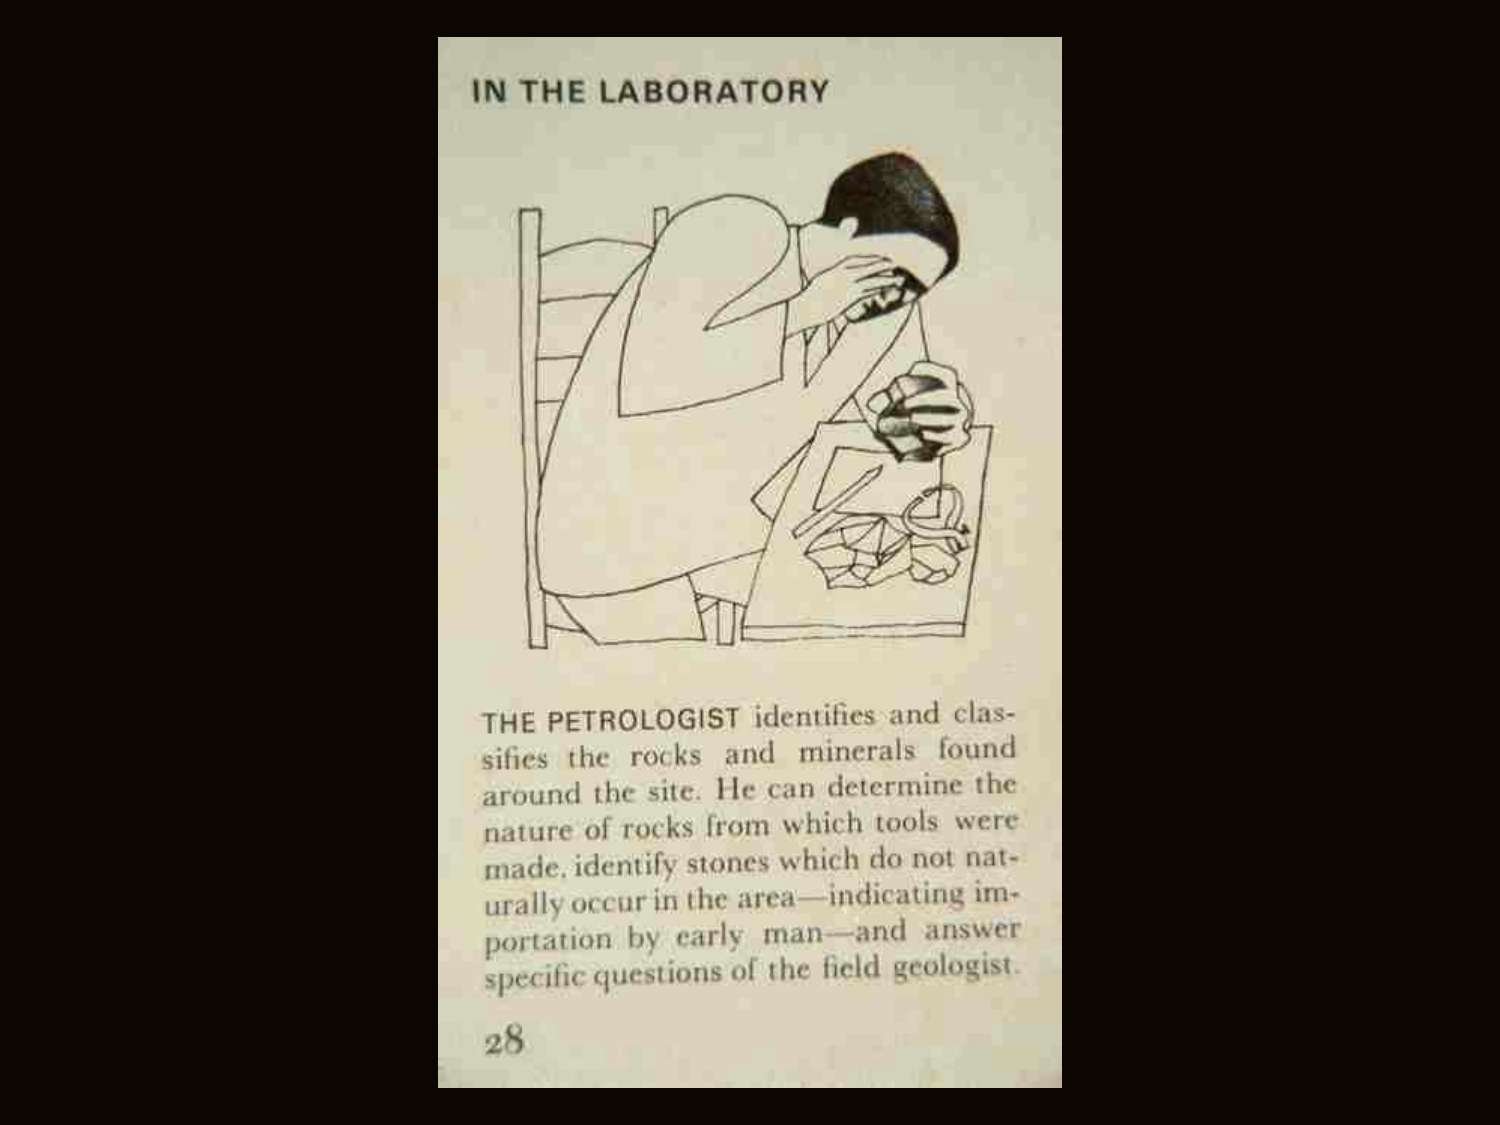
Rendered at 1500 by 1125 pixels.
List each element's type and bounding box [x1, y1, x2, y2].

picture [438, 37, 1062, 1088]
